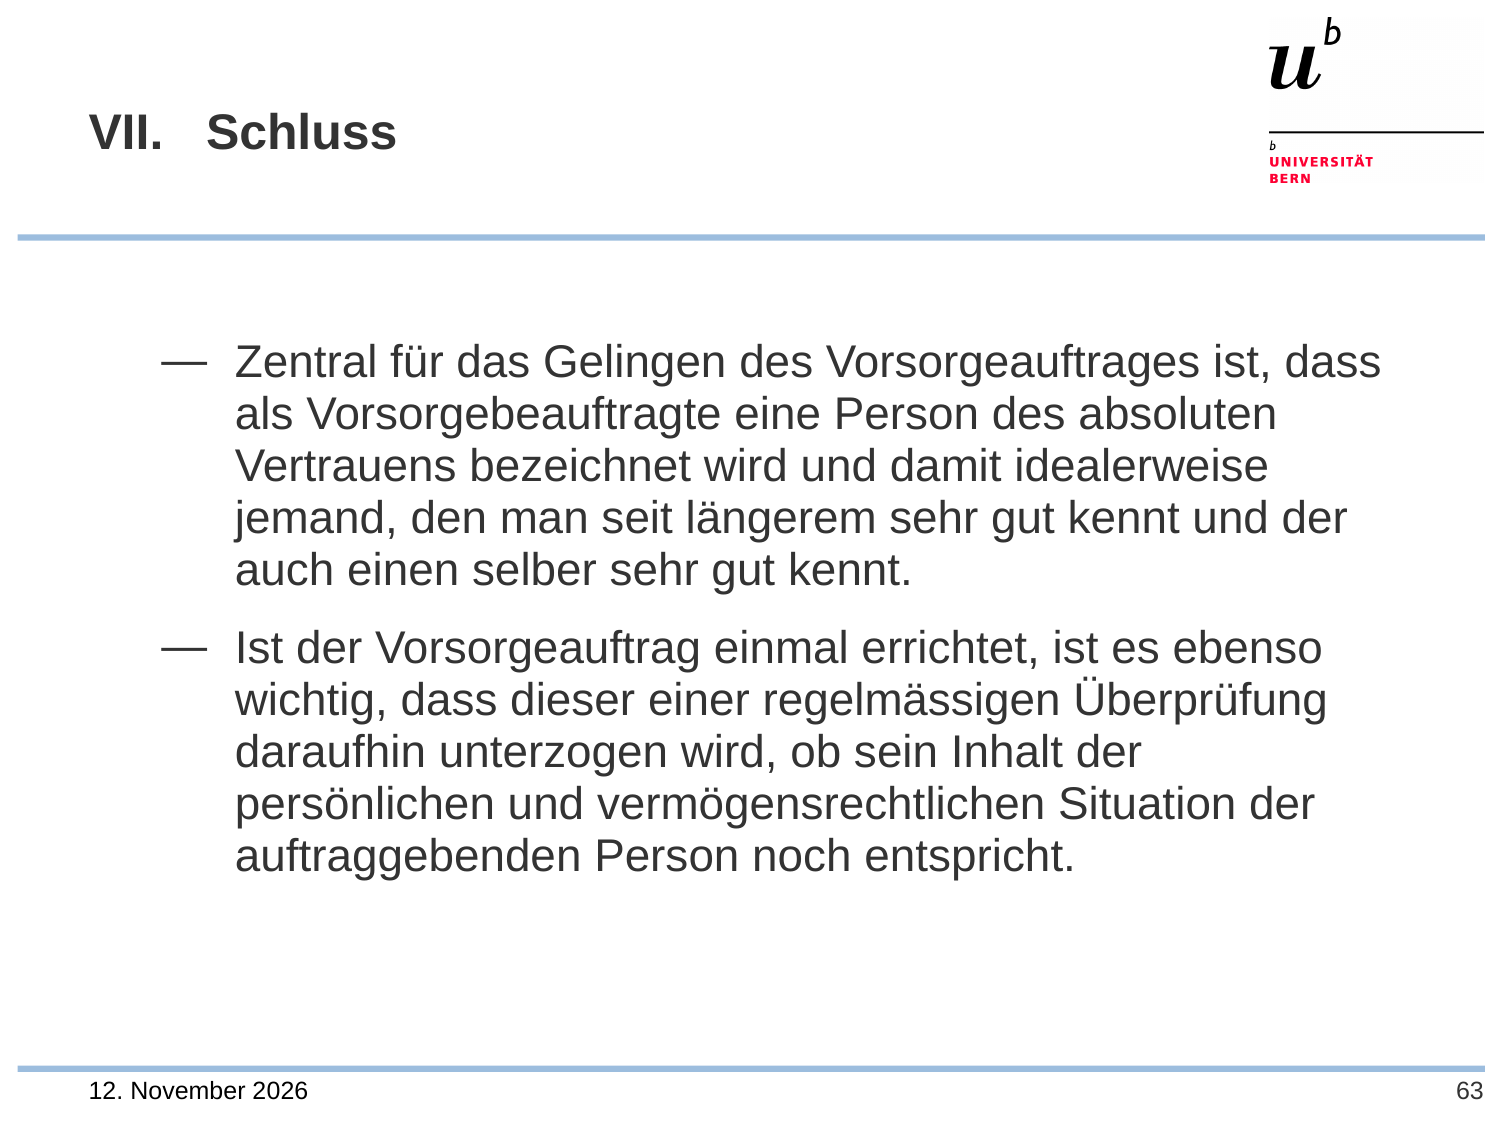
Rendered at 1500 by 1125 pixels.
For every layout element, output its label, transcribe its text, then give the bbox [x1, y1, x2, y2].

list Zentral für das Gelingen des Vorsorgeauftrages ist, dass als Vorsorgebeauftragte eine Person des absoluten Vertrauens bezeichnet wird und damit idealerweise jemand, den man seit längerem sehr gut kennt und der auch einen selber sehr gut kennt. Ist der Vorsorgeauftrag einmal errichtet, ist es ebenso wichtig, dass dieser einer regelmässigen Überprüfung daraufhin unterzogen wird, ob sein Inhalt der persönlichen und vermögensrechtlichen Situation der auftraggebenden Person noch entspricht. [87, 255, 1411, 1085]
slide_number 63 [1424, 1073, 1485, 1104]
picture [1269, 17, 1484, 183]
title VII. Schluss [88, 105, 1175, 241]
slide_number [88, 1073, 715, 1104]
